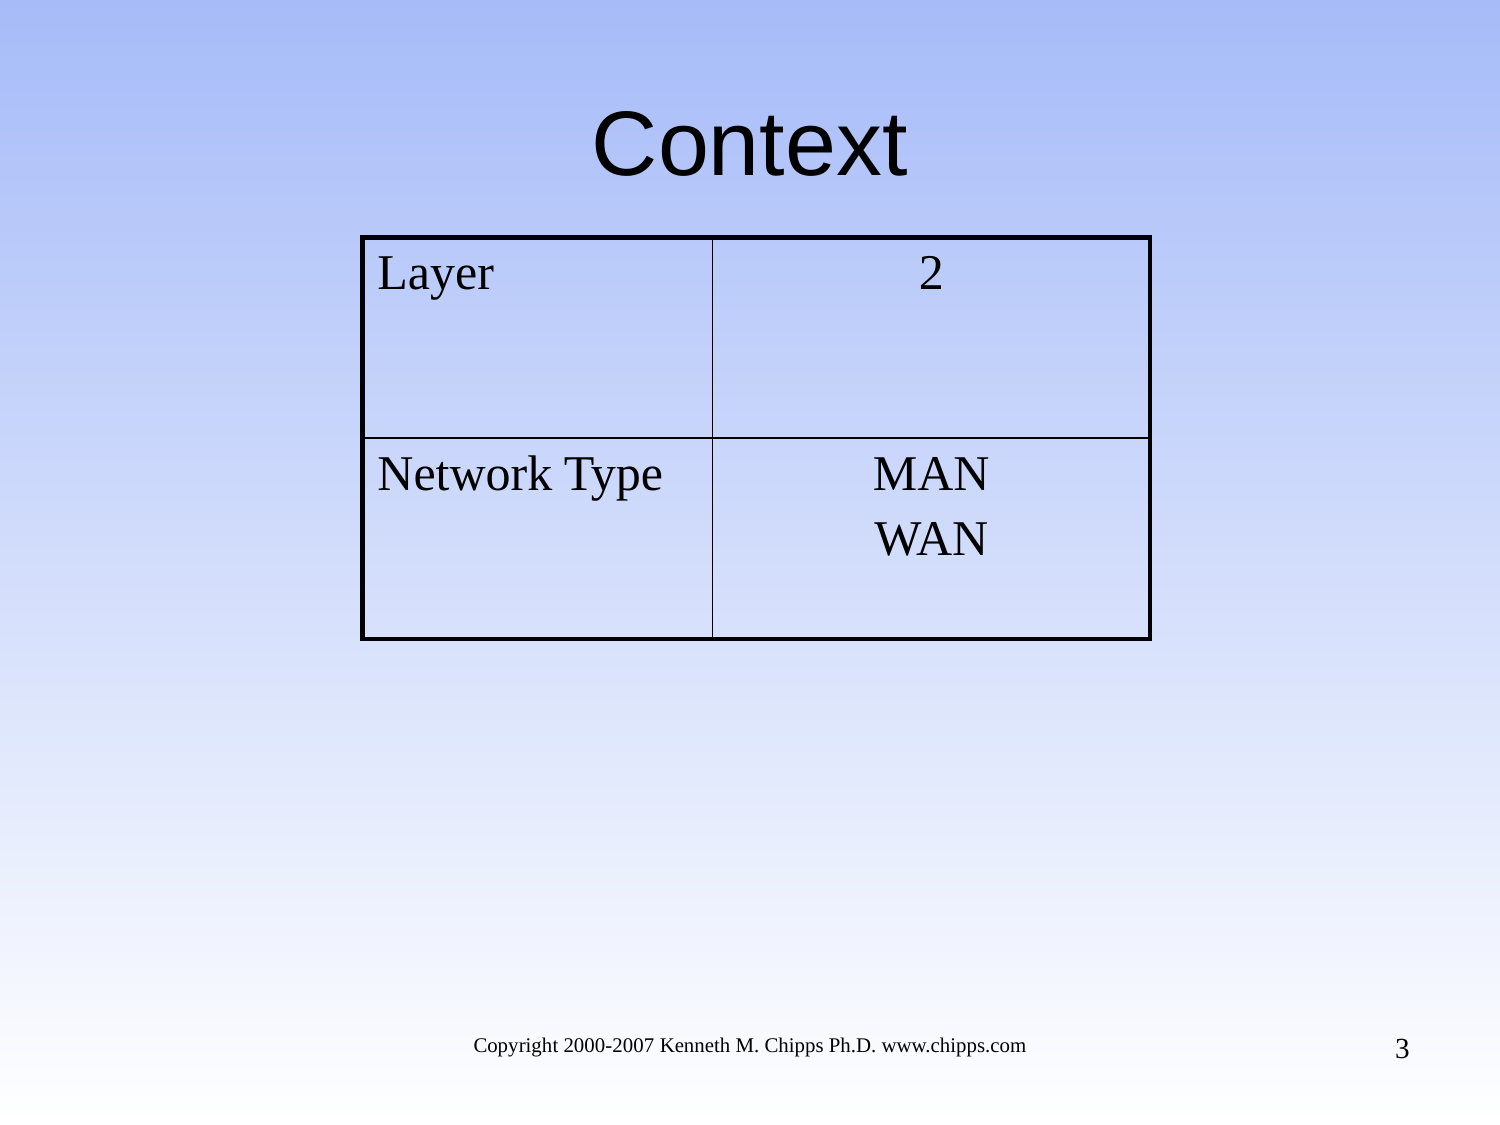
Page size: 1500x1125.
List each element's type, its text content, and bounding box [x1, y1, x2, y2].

table_cell MAN WAN [713, 439, 1148, 637]
table_header 2 [713, 240, 1148, 437]
title Context [74, 44, 1426, 233]
table_header Layer [365, 240, 712, 437]
table_cell Network Type [365, 439, 712, 637]
footer Copyright 2000-2007 Kenneth M. Chipps Ph.D. www.chipps.com [449, 1024, 1051, 1103]
slide_number 3 [1074, 1021, 1426, 1101]
